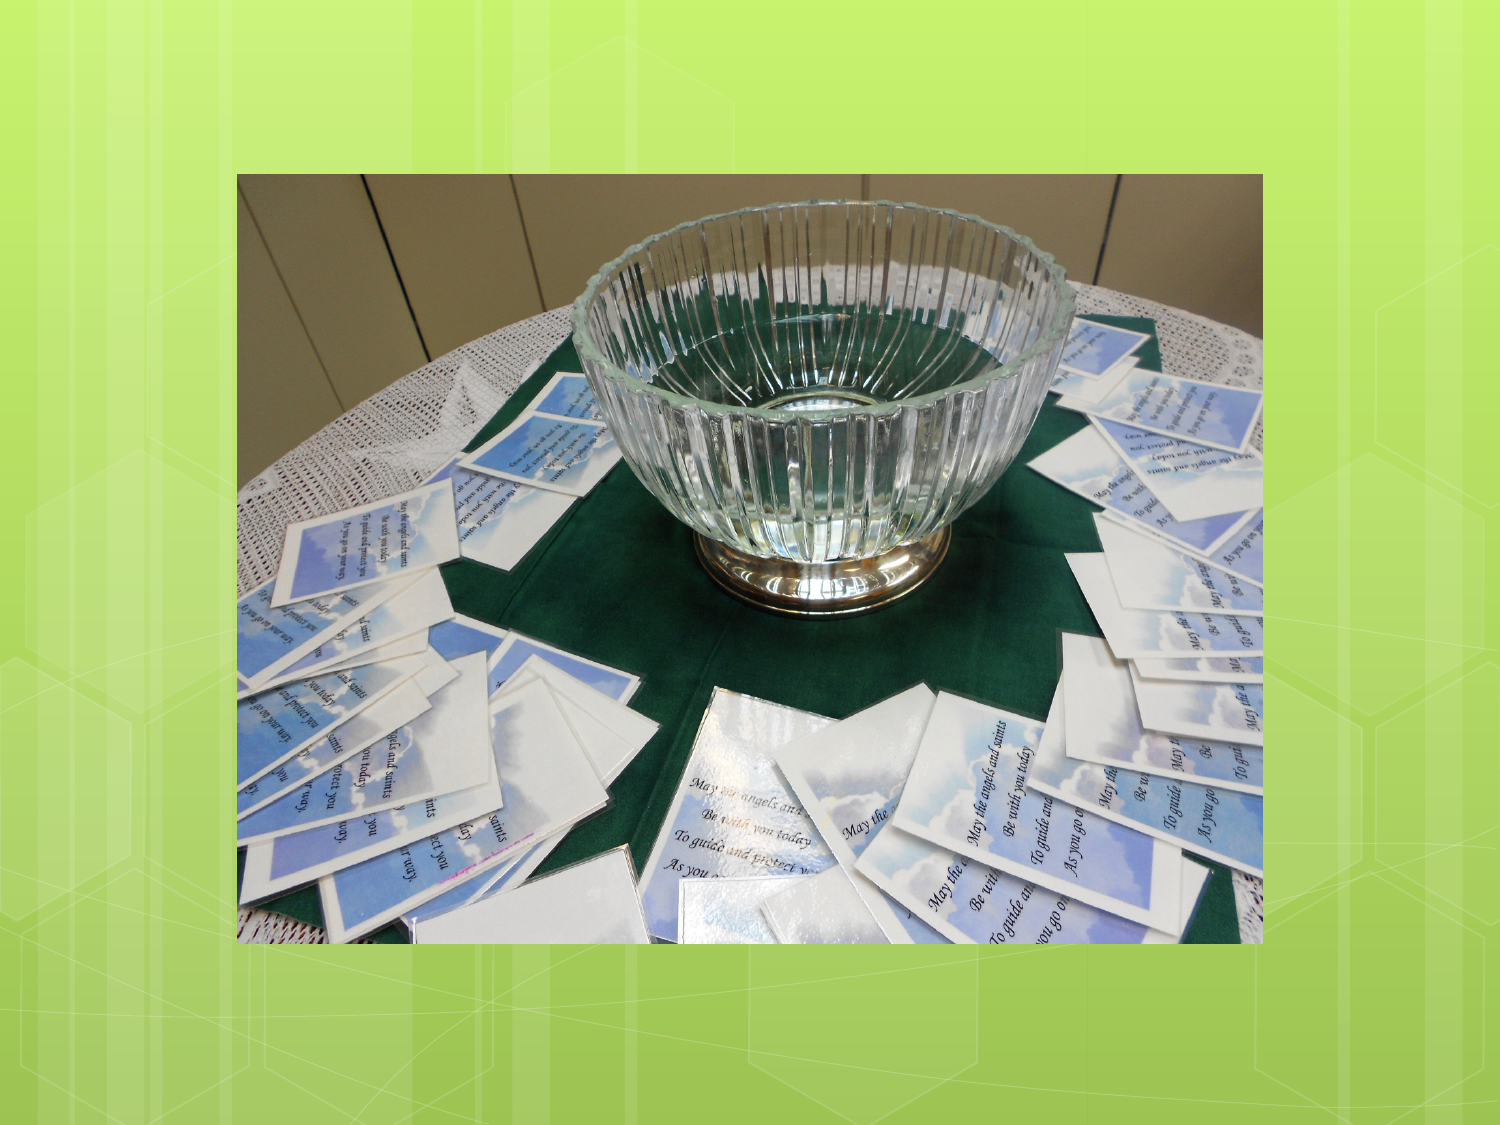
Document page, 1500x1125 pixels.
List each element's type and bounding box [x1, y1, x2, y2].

picture [237, 174, 1263, 944]
